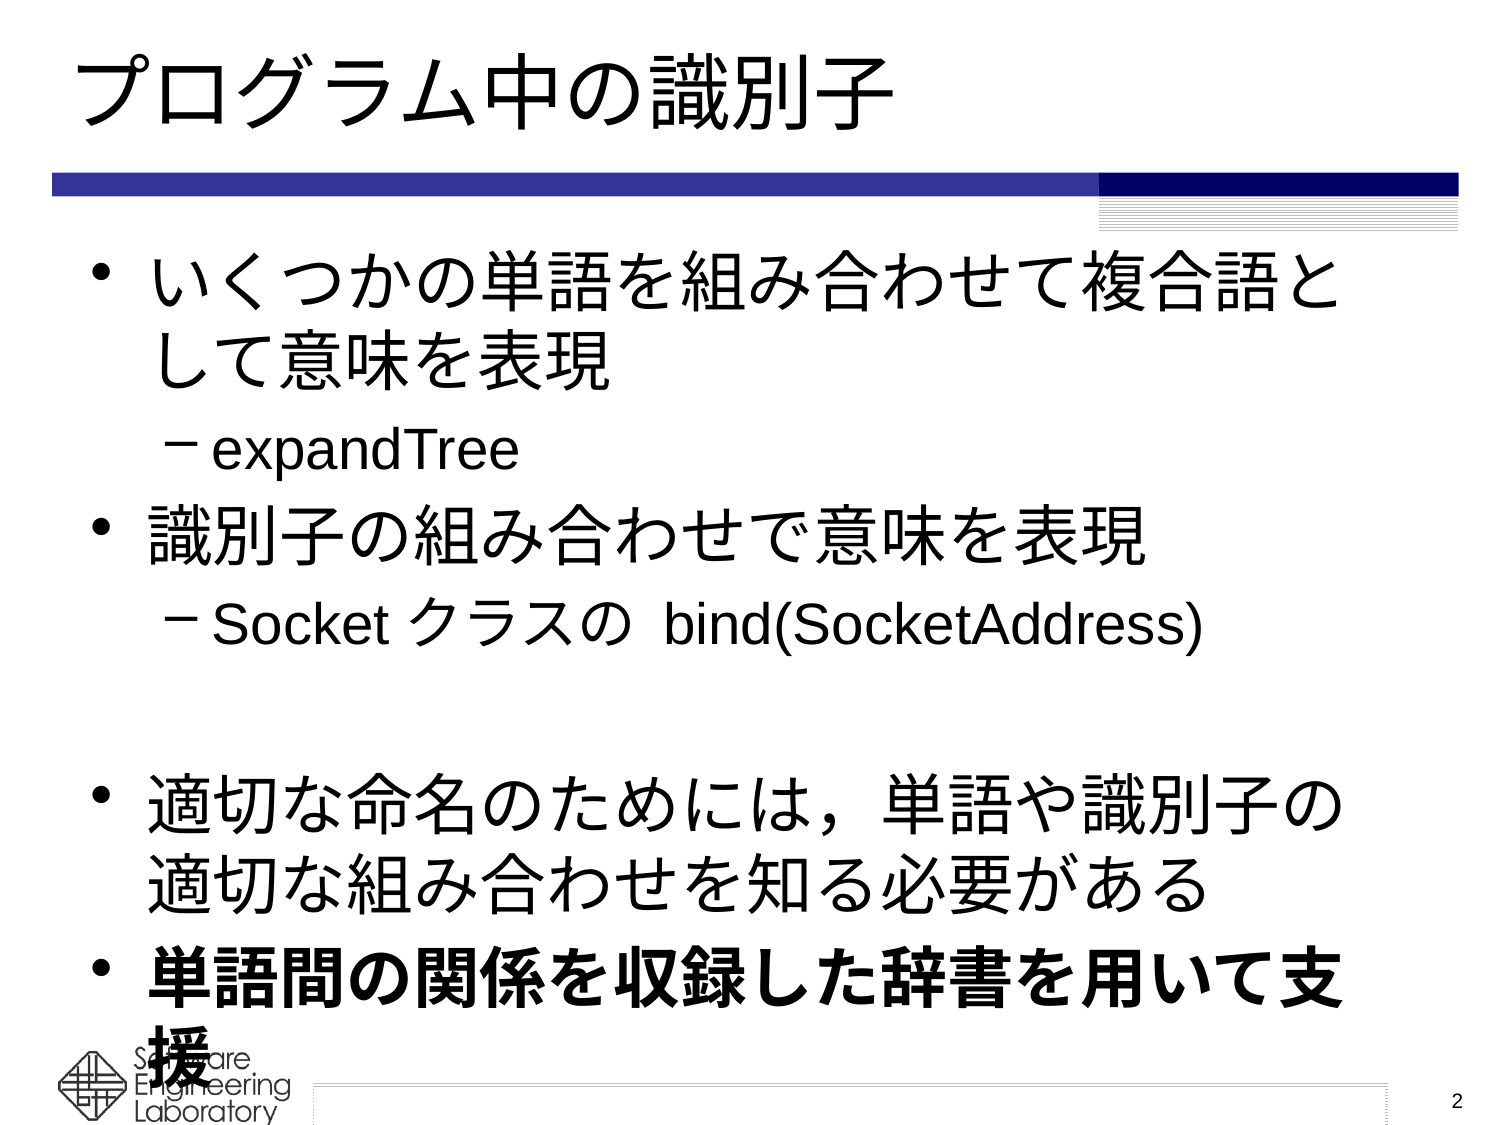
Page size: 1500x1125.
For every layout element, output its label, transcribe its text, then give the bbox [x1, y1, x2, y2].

list いくつかの単語を組み合わせて複合語として意味を表現 expandTree 識別子の組み合わせで意味を表現 Socketクラスの bind(SocketAddress) 適切な命名のためには，単語や識別子の適切な組み合わせを知る必要がある 単語間の関係を収録した辞書を用いて支援 [74, 231, 1426, 1024]
picture [58, 1046, 290, 1125]
title プログラム中の識別子 [51, 18, 1459, 162]
slide_number 2 [1387, 1079, 1479, 1125]
